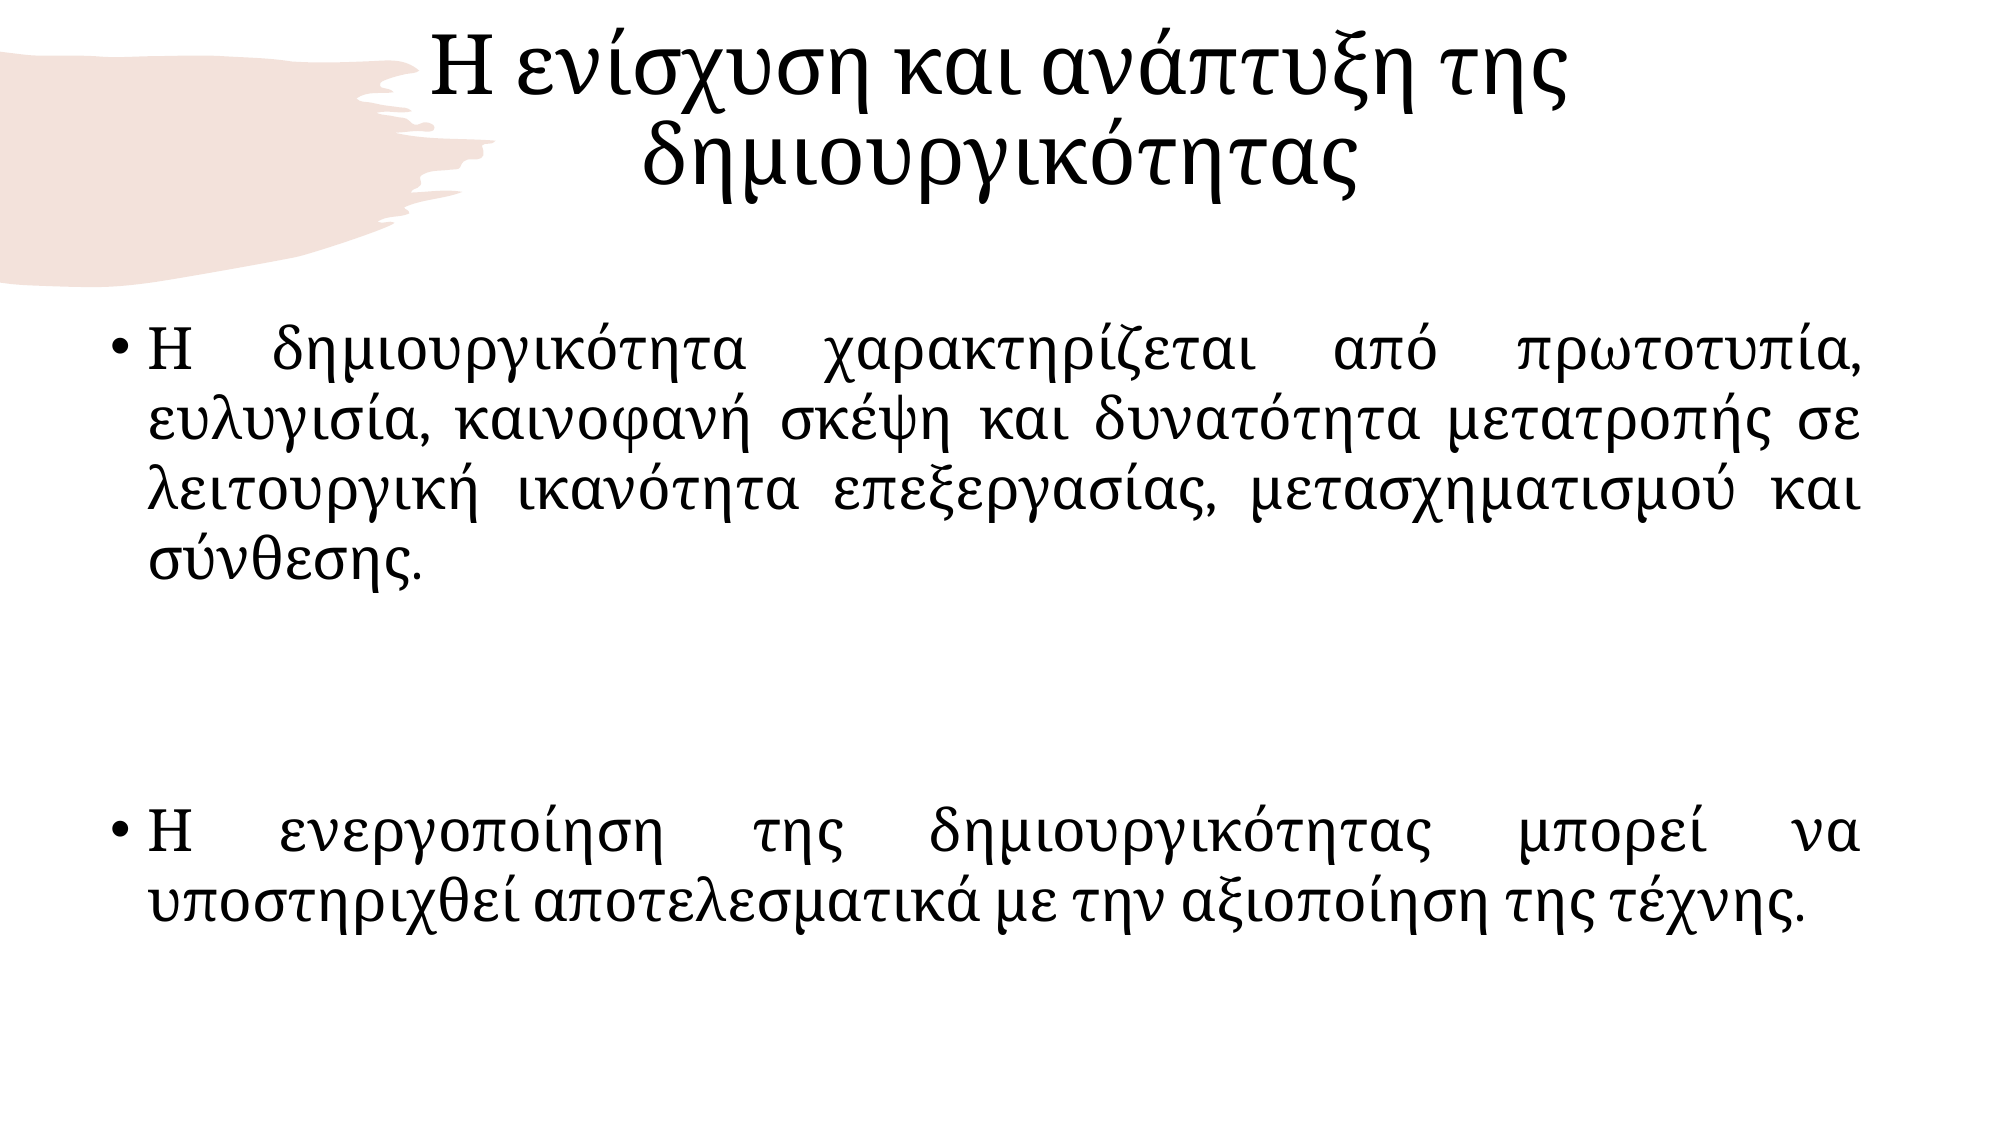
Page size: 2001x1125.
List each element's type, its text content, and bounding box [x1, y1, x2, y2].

list Η δημιουργικότητα χαρακτηρίζεται από πρωτοτυπία, ευλυγισία, καινοφανή σκέψη και δυνατότητα μετατροπής σε λειτουργική ικανότητα επεξεργασίας, μετασχηματισμού και σύνθεσης. Η ενεργοποίηση της δημιουργικότητας μπορεί να υποστηριχθεί αποτελεσματικά με την αξιοποίηση της τέχνης. [95, 303, 1877, 943]
title Η ενίσχυση και ανάπτυξη της δημιουργικότητας [95, 12, 1905, 213]
